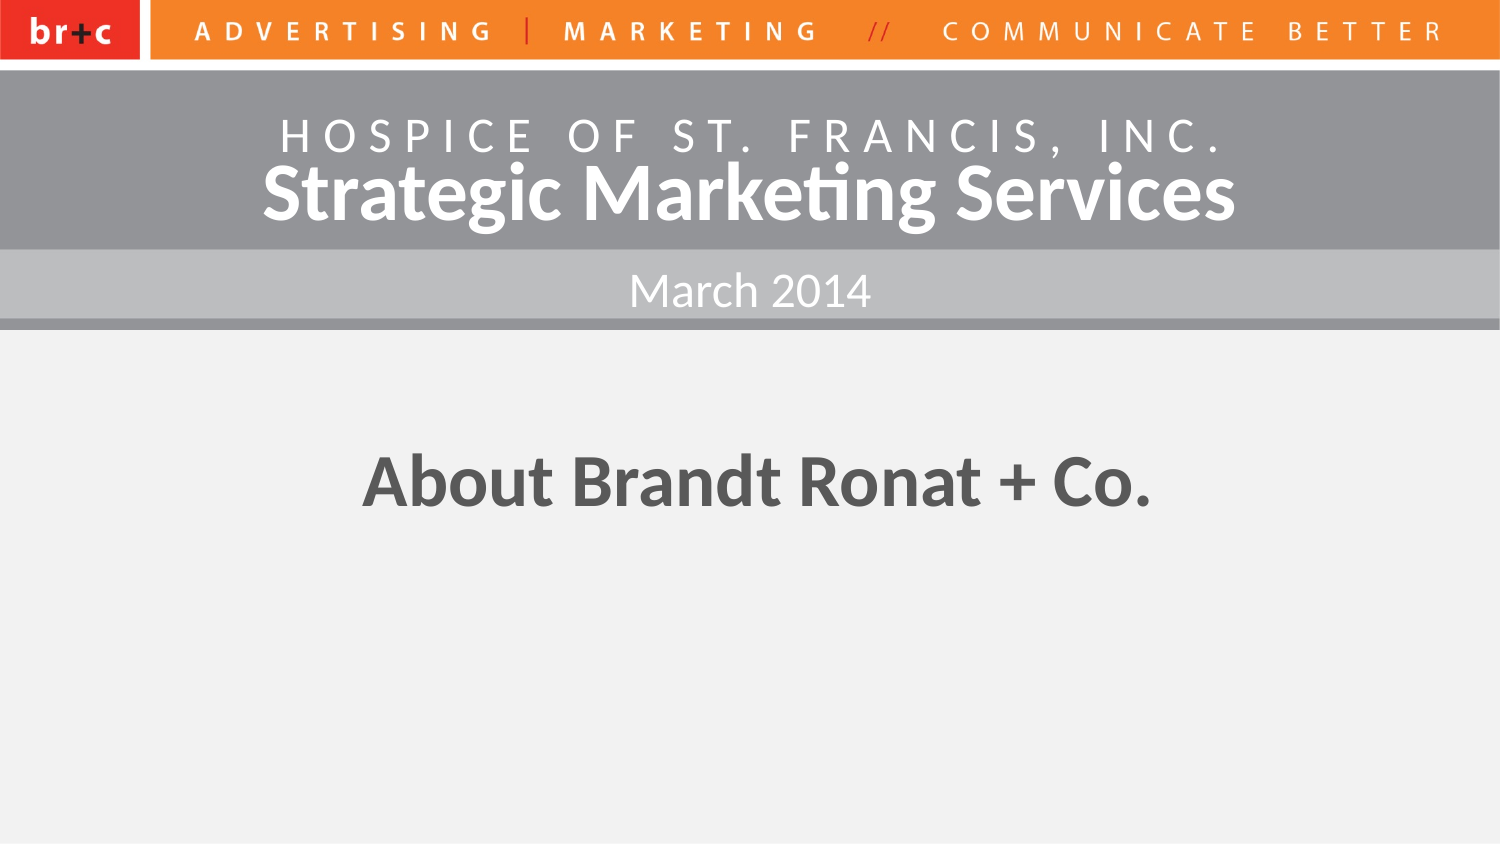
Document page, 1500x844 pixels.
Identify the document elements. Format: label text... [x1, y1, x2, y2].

text_box About Brandt Ronat + Co. [342, 424, 1175, 530]
picture [0, 0, 1500, 330]
